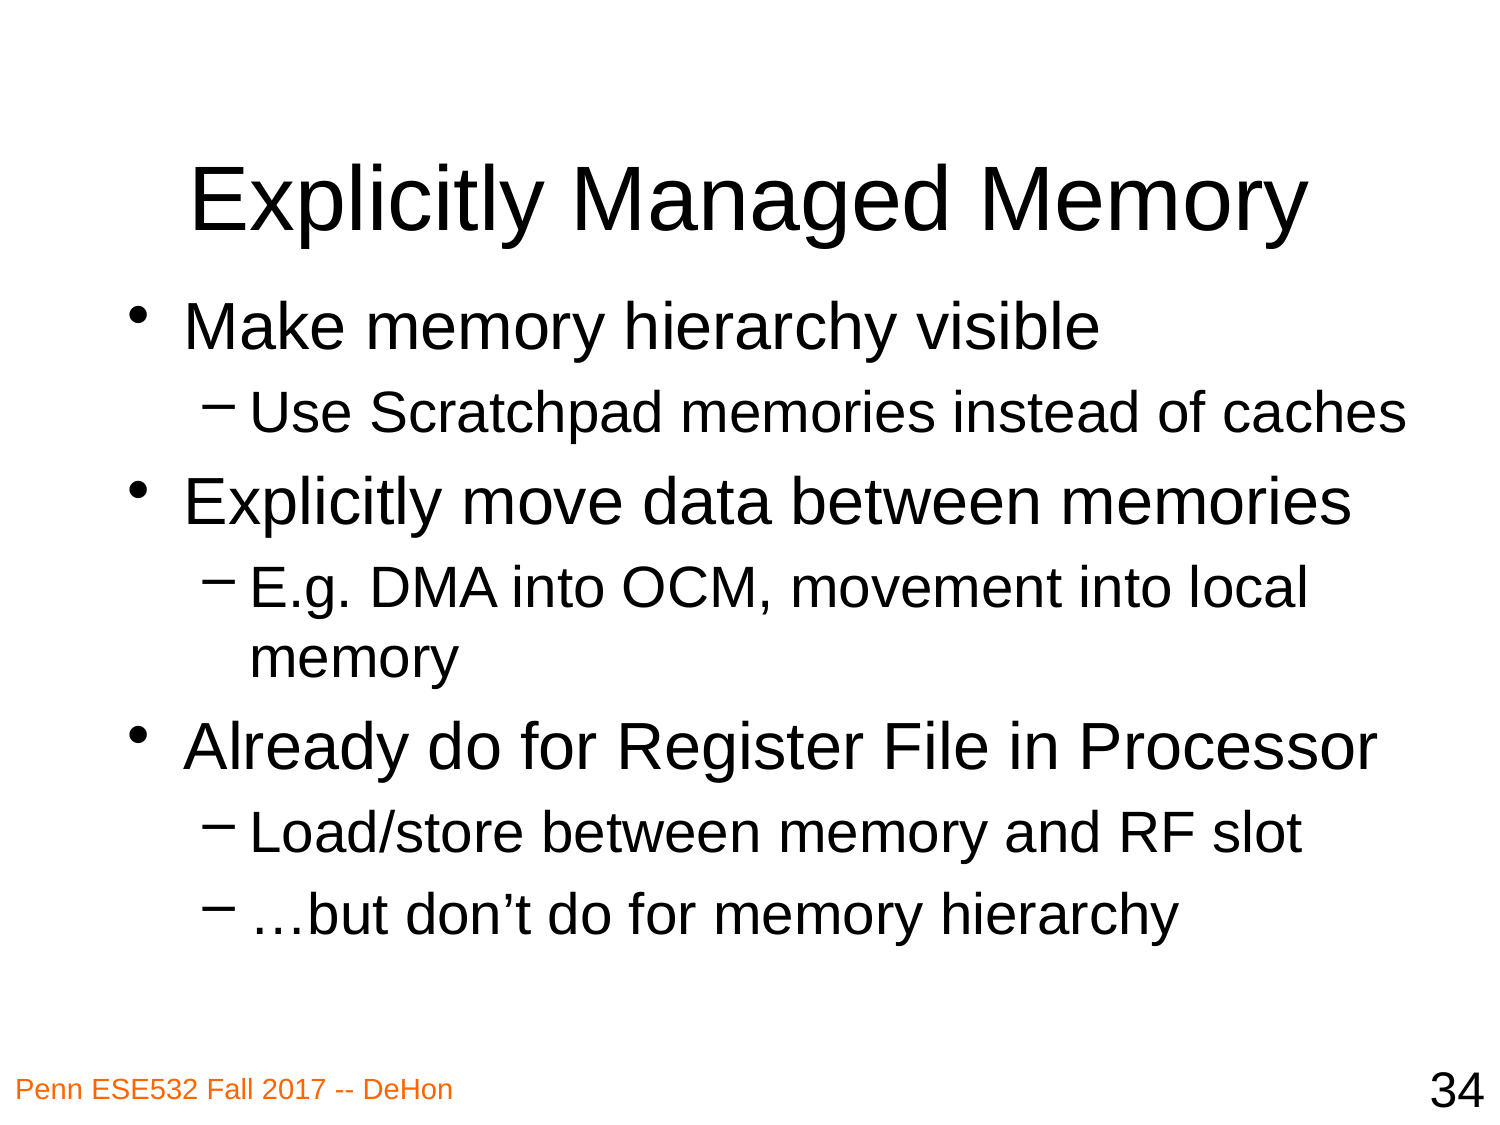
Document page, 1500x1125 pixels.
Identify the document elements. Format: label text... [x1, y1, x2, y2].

slide_number Penn ESE532 Fall 2017 -- DeHon [0, 1062, 576, 1125]
title Explicitly Managed Memory [112, 99, 1388, 274]
slide_number 34 [1187, 1049, 1500, 1125]
list Make memory hierarchy visible Use Scratchpad memories instead of caches Explicitly move data between memories E.g. DMA into OCM, movement into local memory Already do for Register File in Processor Load/store between memory and RF slot …but don’t do for memory hierarchy [112, 274, 1463, 951]
